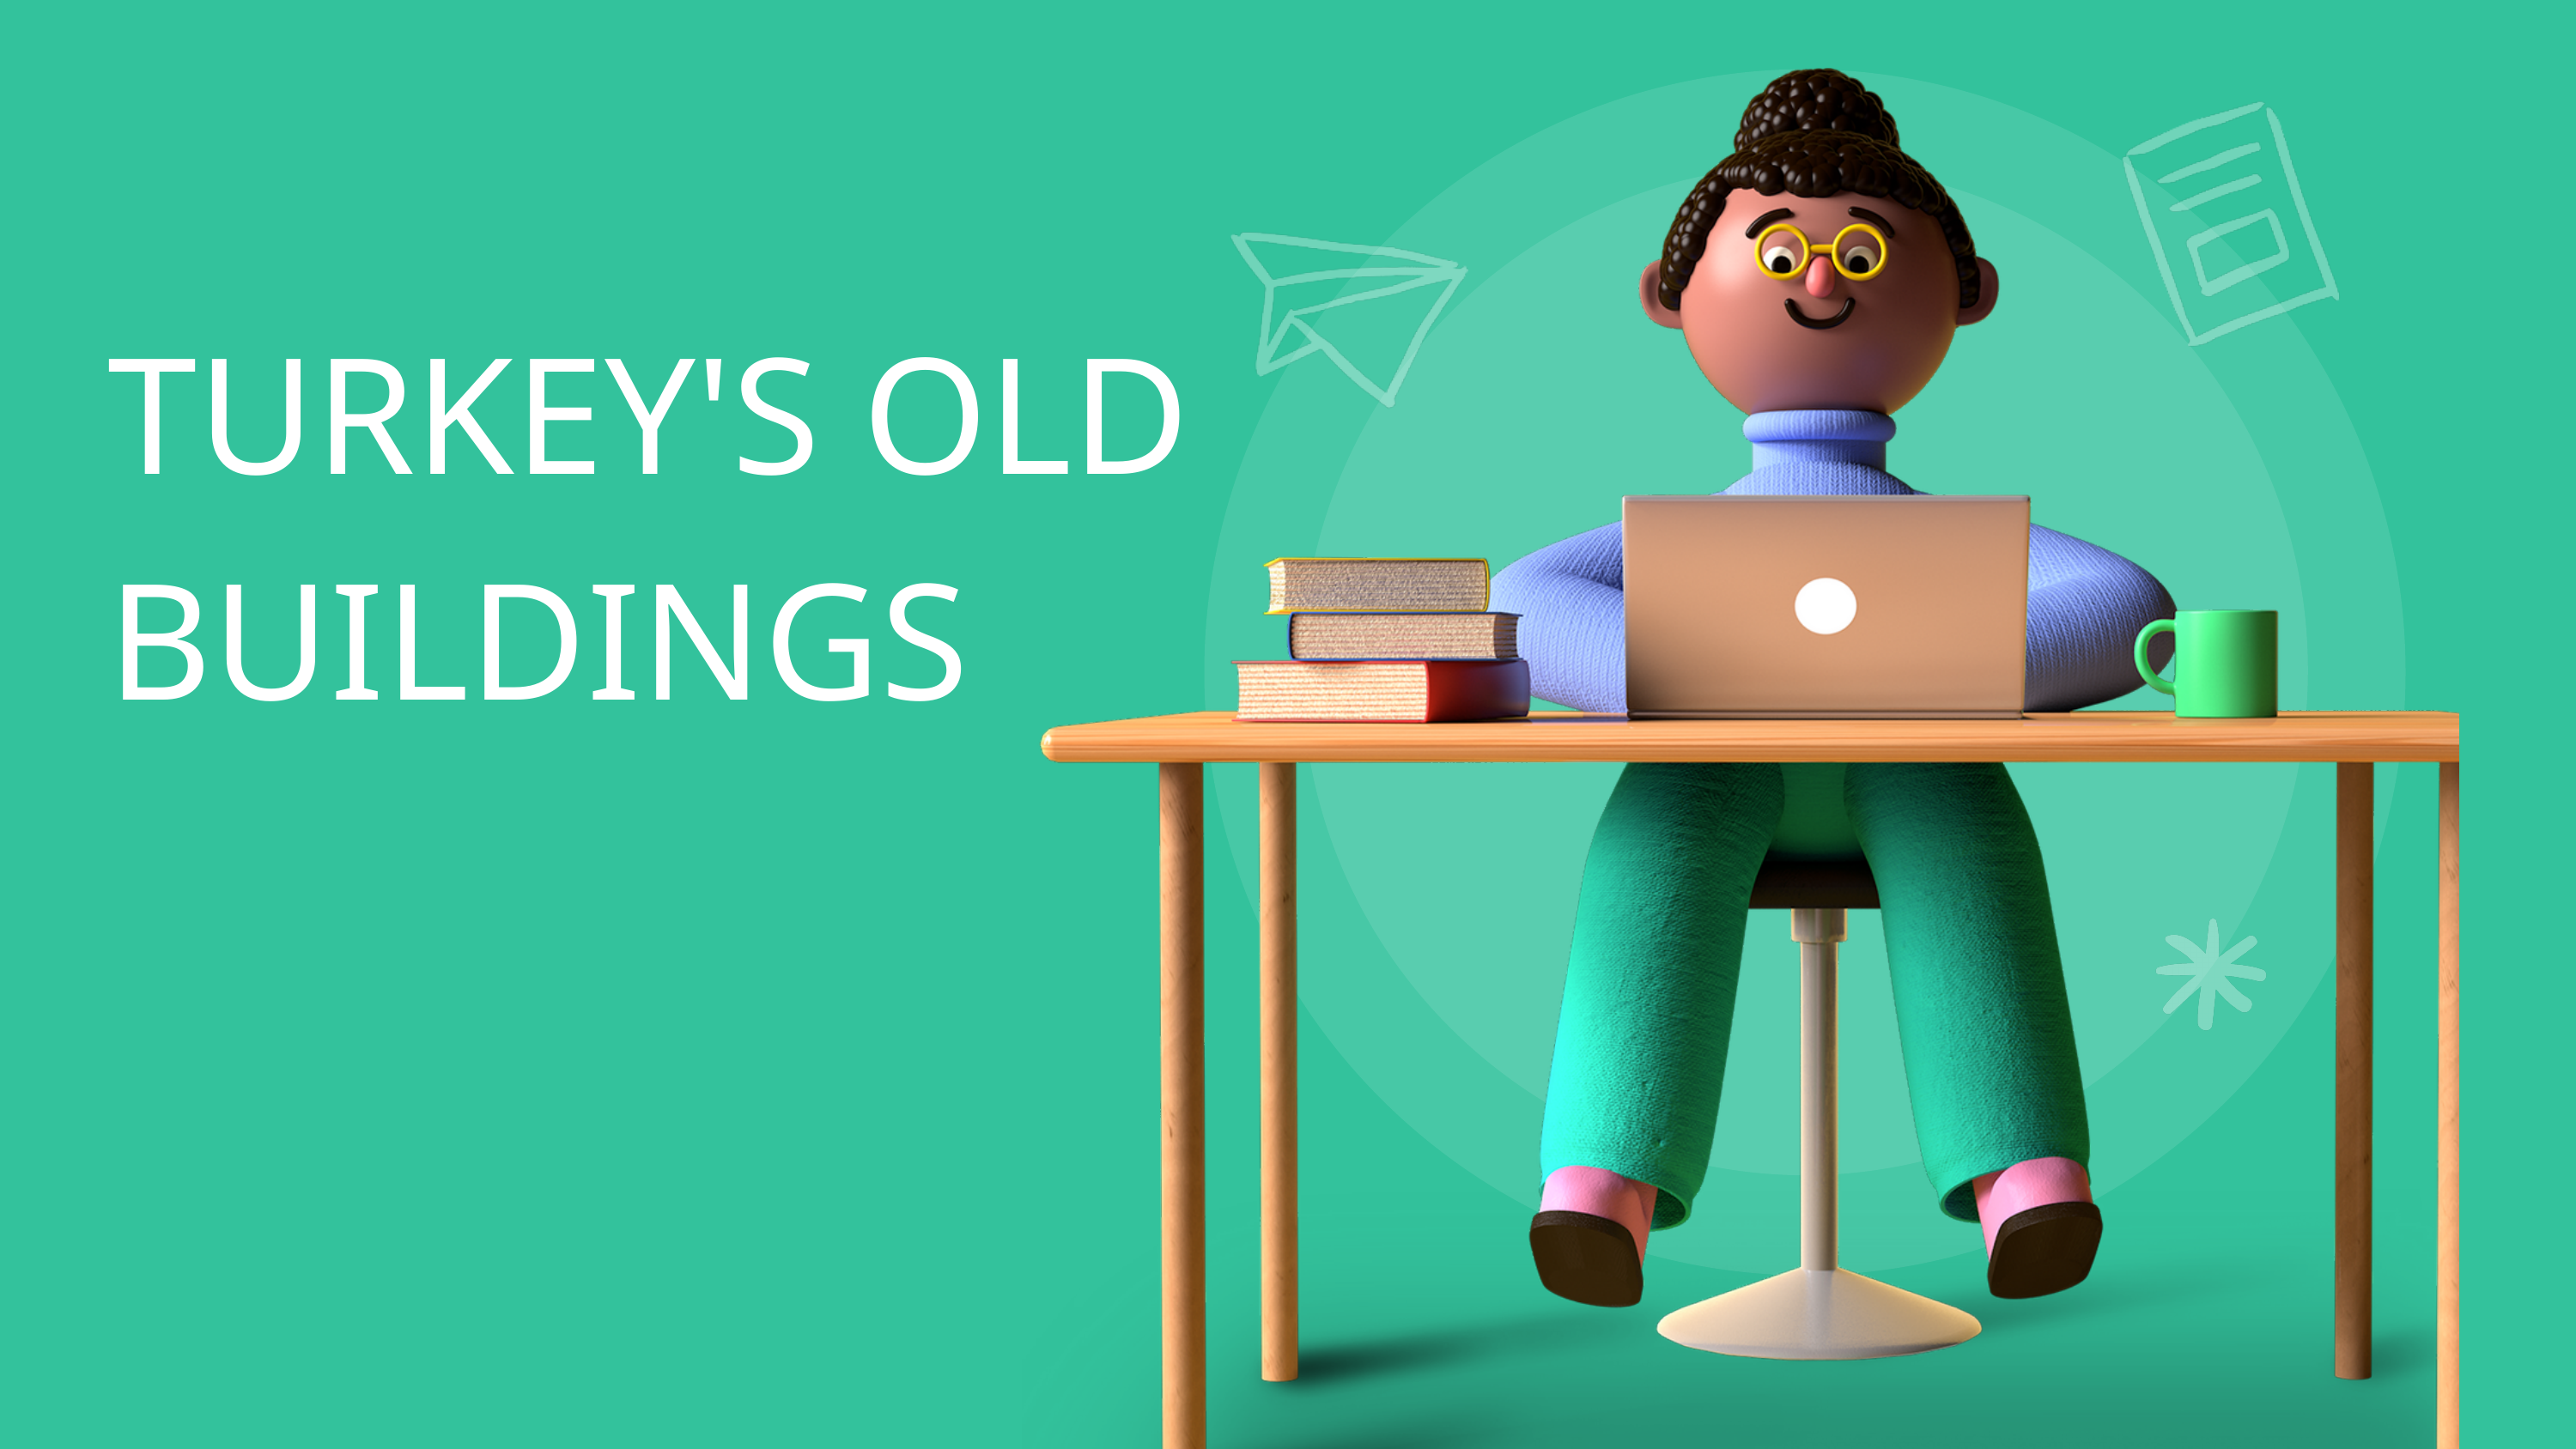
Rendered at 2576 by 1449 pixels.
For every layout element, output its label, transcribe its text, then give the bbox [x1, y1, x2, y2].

picture [1021, 68, 2460, 1449]
text_box TURKEY'S OLD BUILDINGS [107, 281, 1017, 732]
